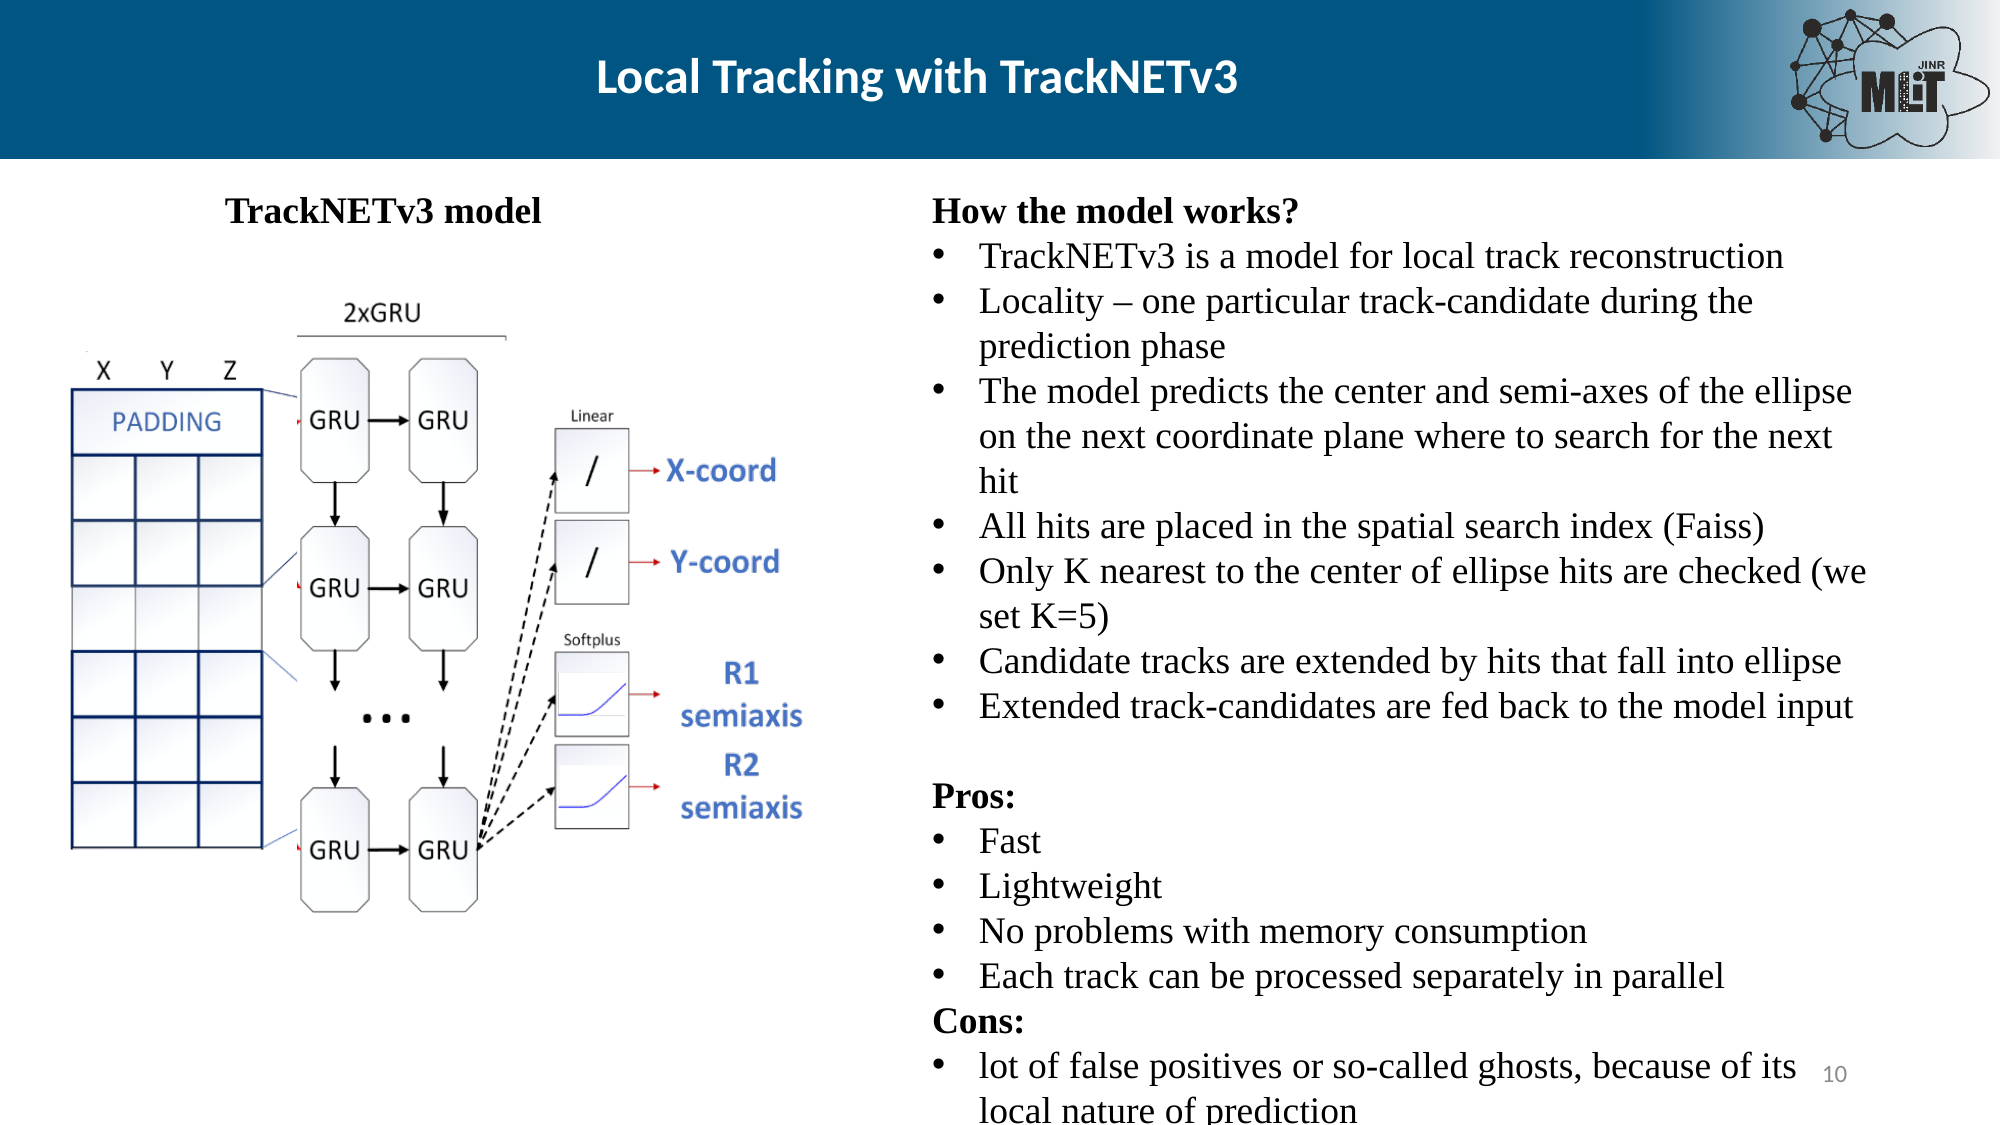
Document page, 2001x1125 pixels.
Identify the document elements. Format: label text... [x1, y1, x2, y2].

text_box How the model works? TrackNETv3 is a model for local track reconstruction Locality – one particular track-candidate during the prediction phase The model predicts the center and semi-axes of the ellipse on the next coordinate plane where to search for the next hit All hits are placed in the spatial search index (Faiss) Only K nearest to the center of ellipse hits are checked (we set K=5) Candidate tracks are extended by hits that fall into ellipse Extended track-candidates are fed back to the model input Pros: Fast Lightweight No problems with memory consumption Each track can be processed separately in parallel Cons: lot of false positives or so-called ghosts, because of its local nature of prediction [917, 178, 1896, 1125]
text_box TrackNETv3 model [210, 178, 557, 239]
text_box [0, 0, 2000, 159]
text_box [70, 286, 821, 916]
picture [1790, 9, 1990, 149]
text_box Local Tracking with TrackNETv3 [54, 43, 1780, 115]
